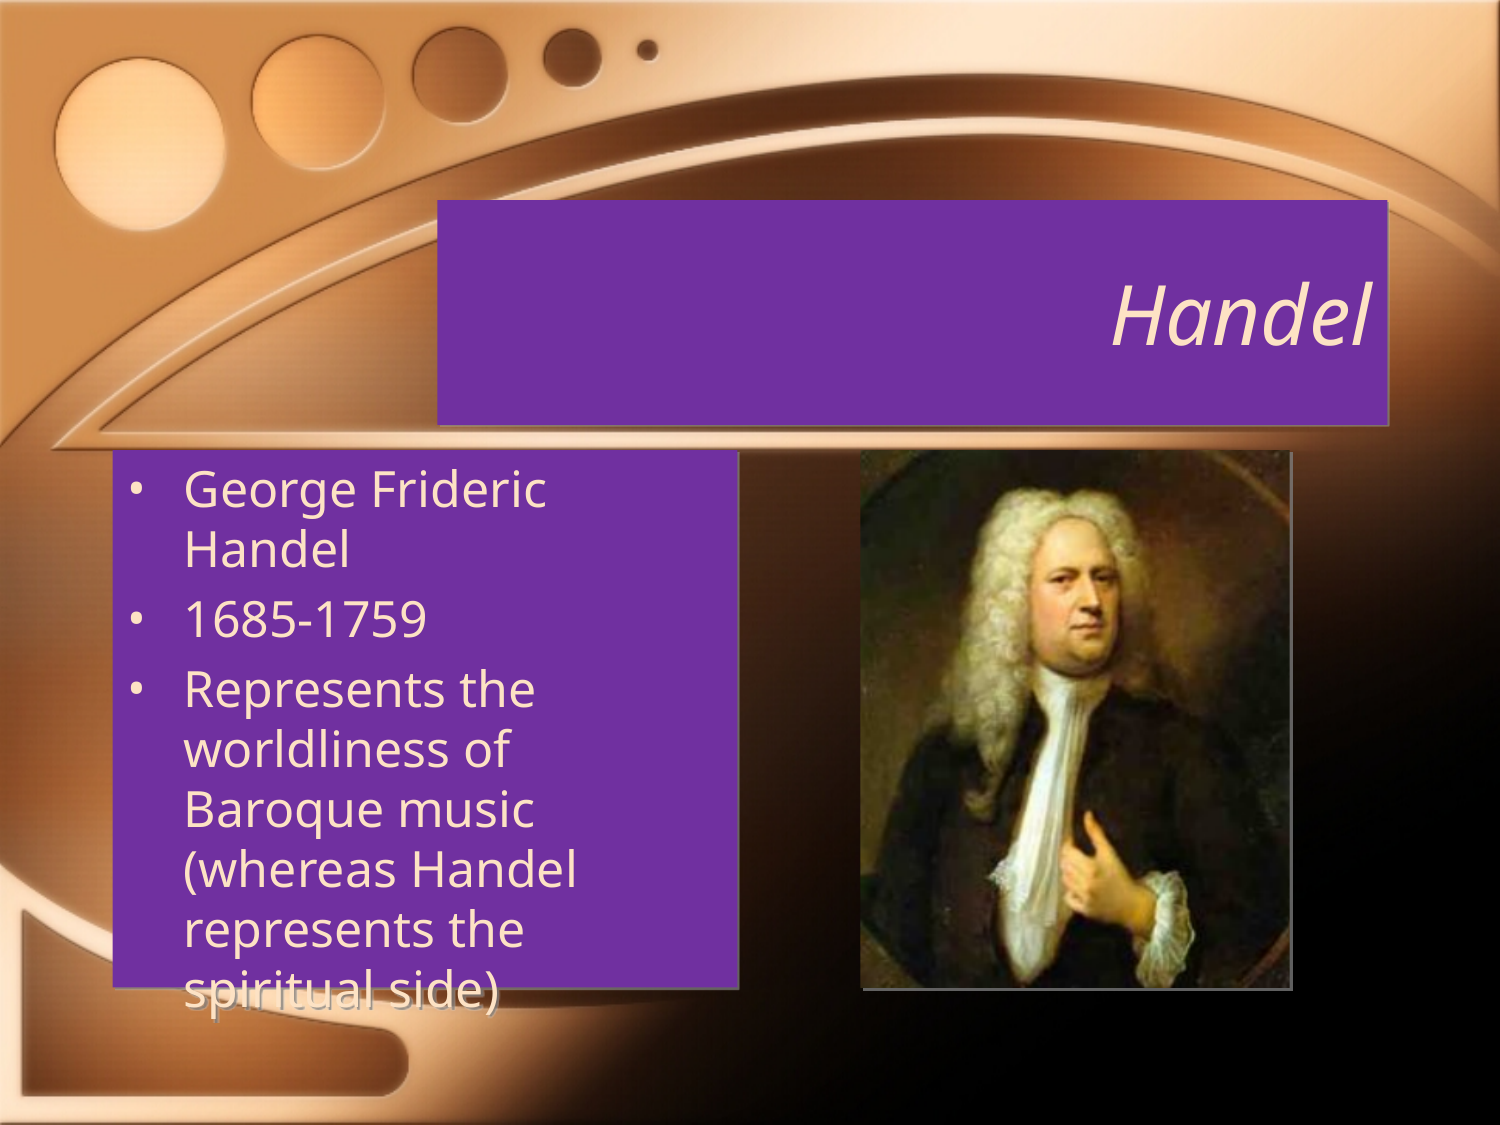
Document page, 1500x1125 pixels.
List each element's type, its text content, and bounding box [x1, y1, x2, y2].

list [860, 449, 1290, 988]
picture [0, 0, 1500, 1125]
title Handel [437, 200, 1388, 425]
list George Frideric Handel 1685-1759 Represents the worldliness of Baroque music (whereas Handel represents the spiritual side) [112, 450, 738, 988]
